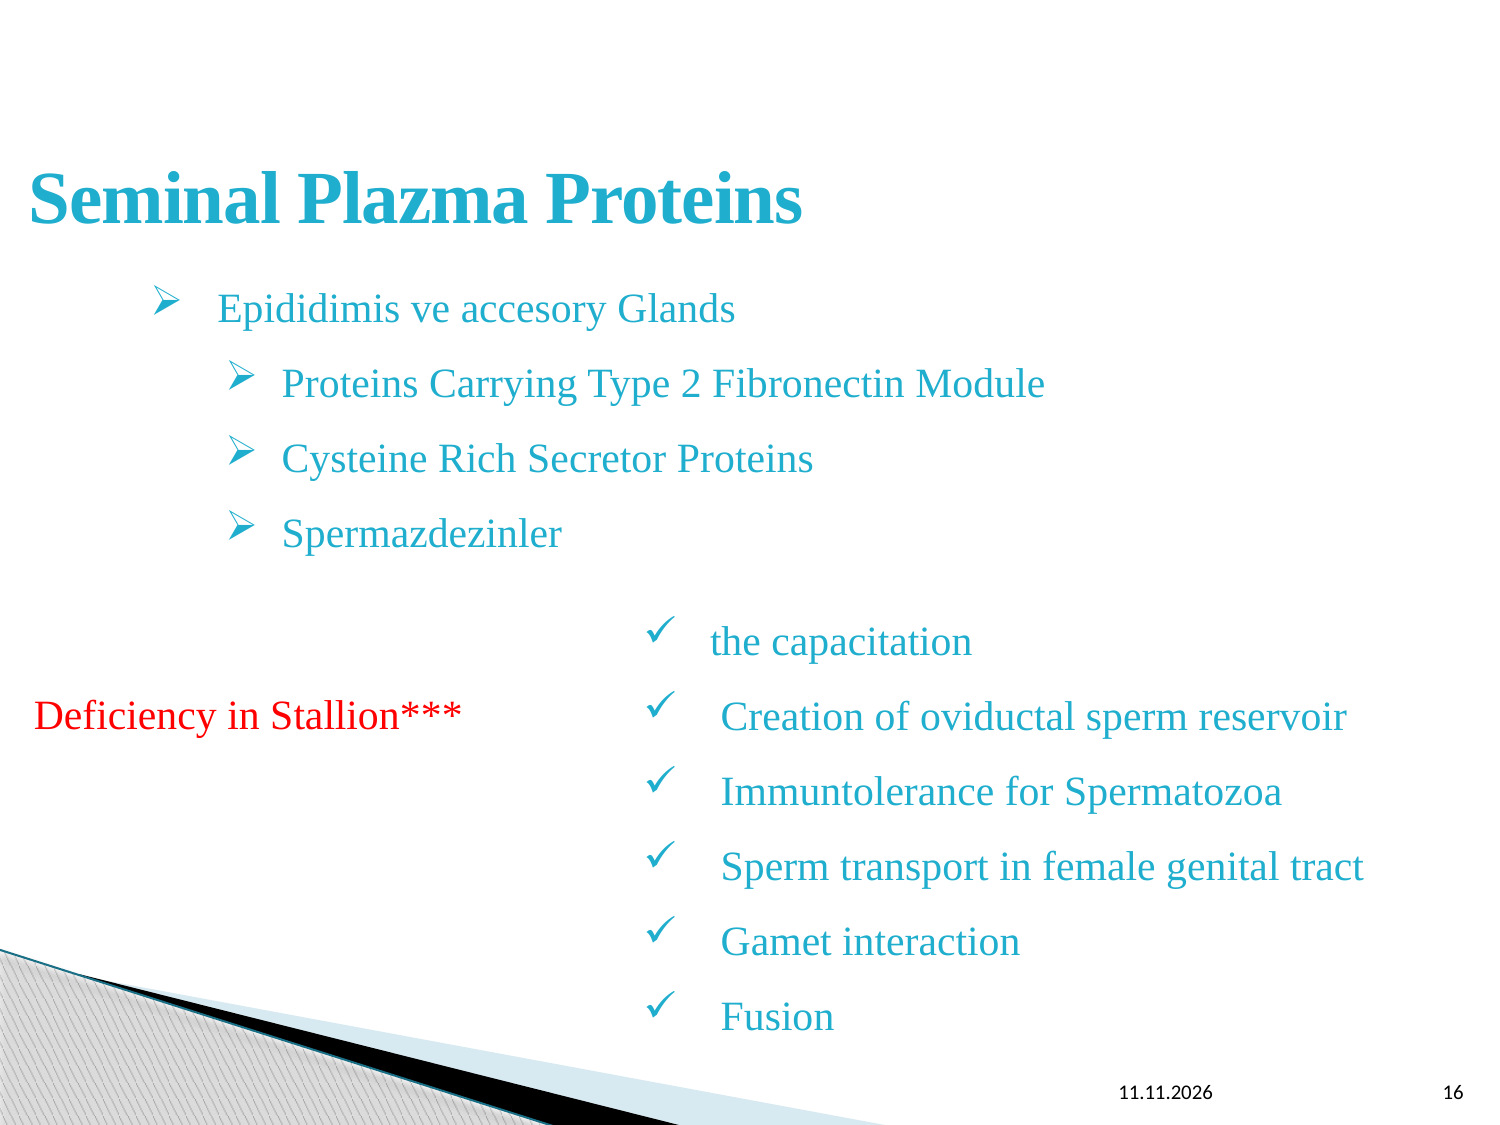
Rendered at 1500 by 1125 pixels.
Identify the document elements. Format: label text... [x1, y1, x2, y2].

text_box the capacitation Creation of oviductal sperm reservoir Immuntolerance for Spermatozoa Sperm transport in female genital tract Gamet interaction Fusion [628, 581, 1380, 1047]
text_box Deficiency in Stallion*** [18, 680, 479, 746]
slide_number 16 [1418, 1051, 1479, 1112]
text_box Seminal Plazma Proteins [17, 66, 1500, 245]
text_box Epididimis ve accesory Glands Proteins Carrying Type 2 Fibronectin Module Cysteine Rich Secretor Proteins Spermazdezinler [135, 248, 1317, 638]
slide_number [1103, 1051, 1418, 1112]
